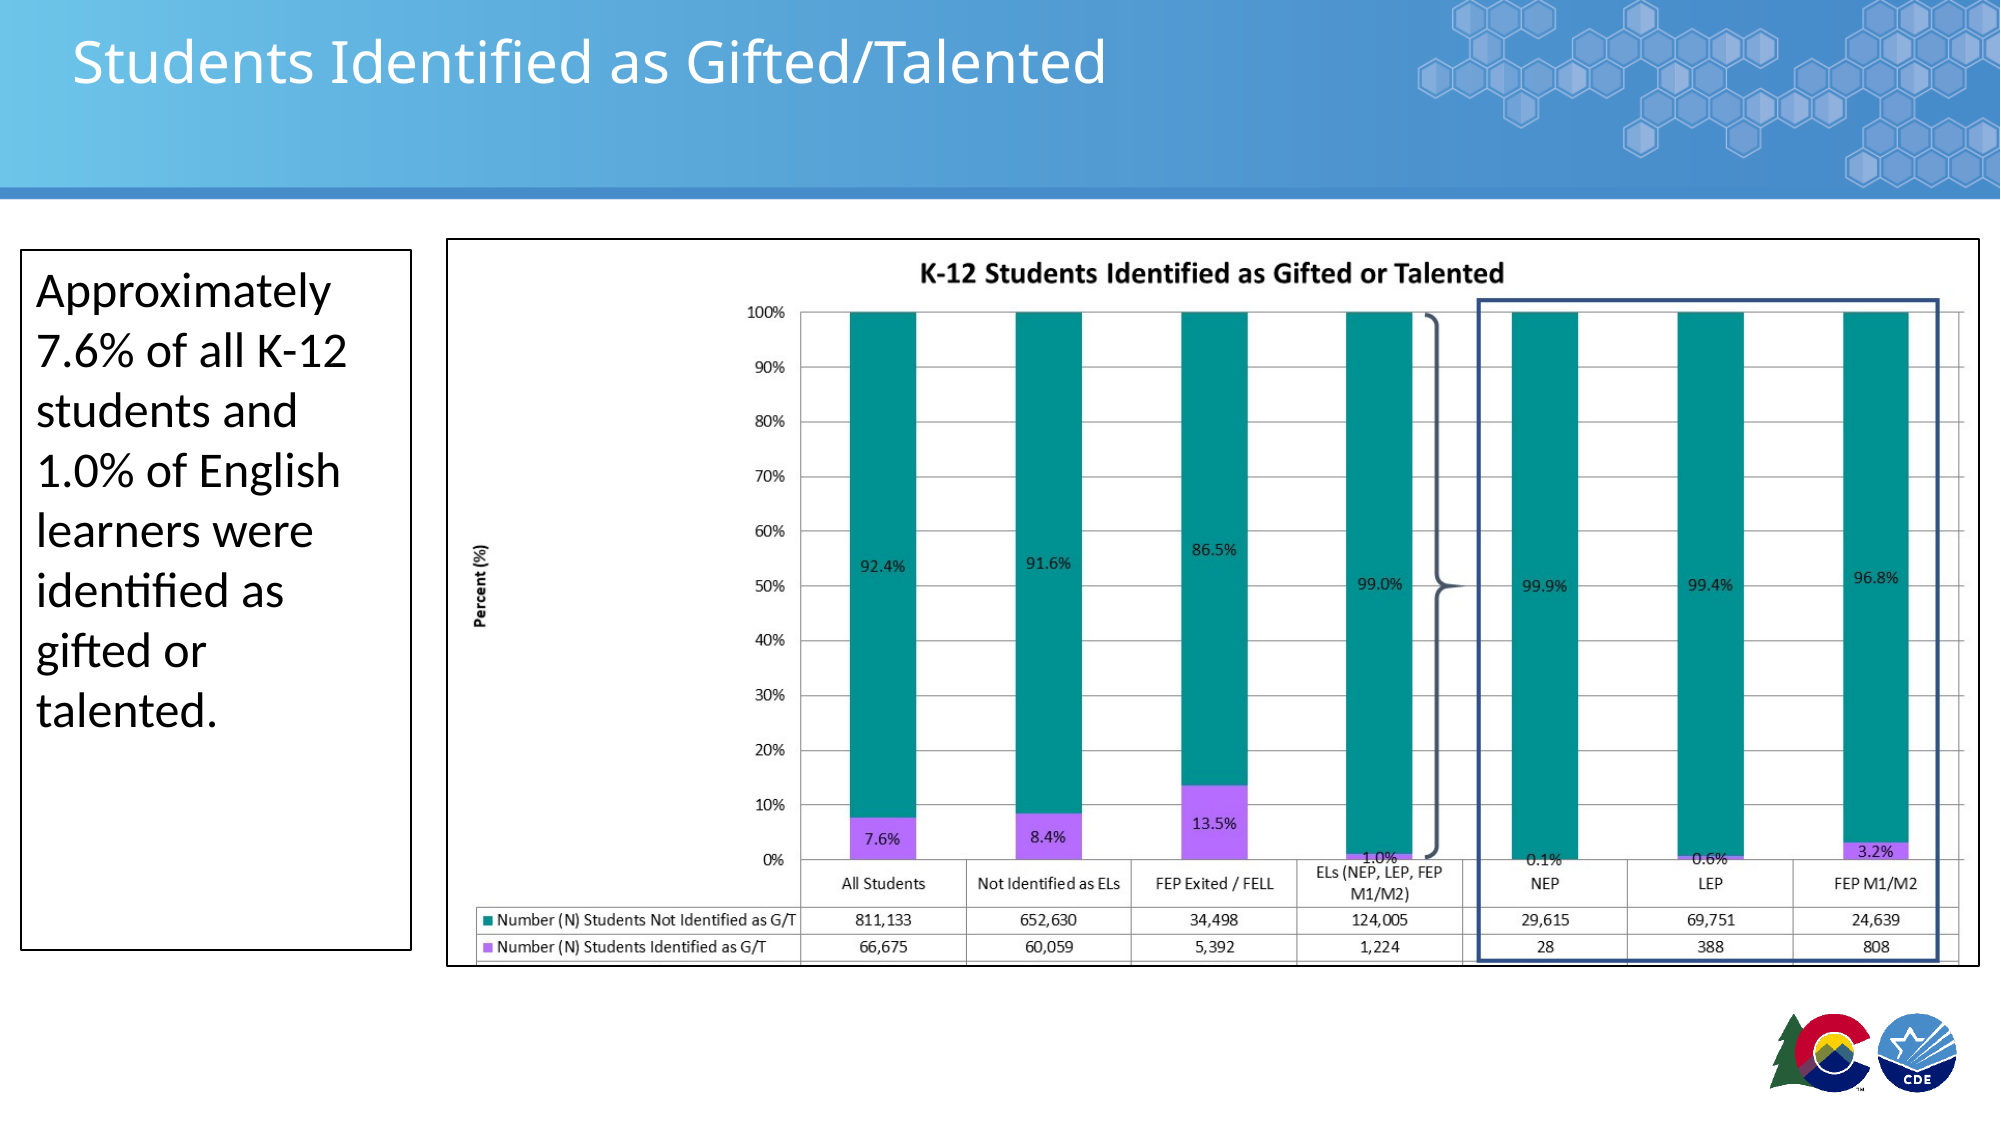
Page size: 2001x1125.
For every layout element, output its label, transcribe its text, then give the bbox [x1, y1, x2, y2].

picture [447, 239, 1978, 965]
title Students Identified as Gifted/Talented [72, 33, 1396, 182]
picture [0, 0, 2000, 200]
list Approximately 7.6% of all K-12 students and 1.0% of English learners were identified as gifted or talented. [20, 249, 411, 950]
picture [1768, 1012, 1957, 1093]
